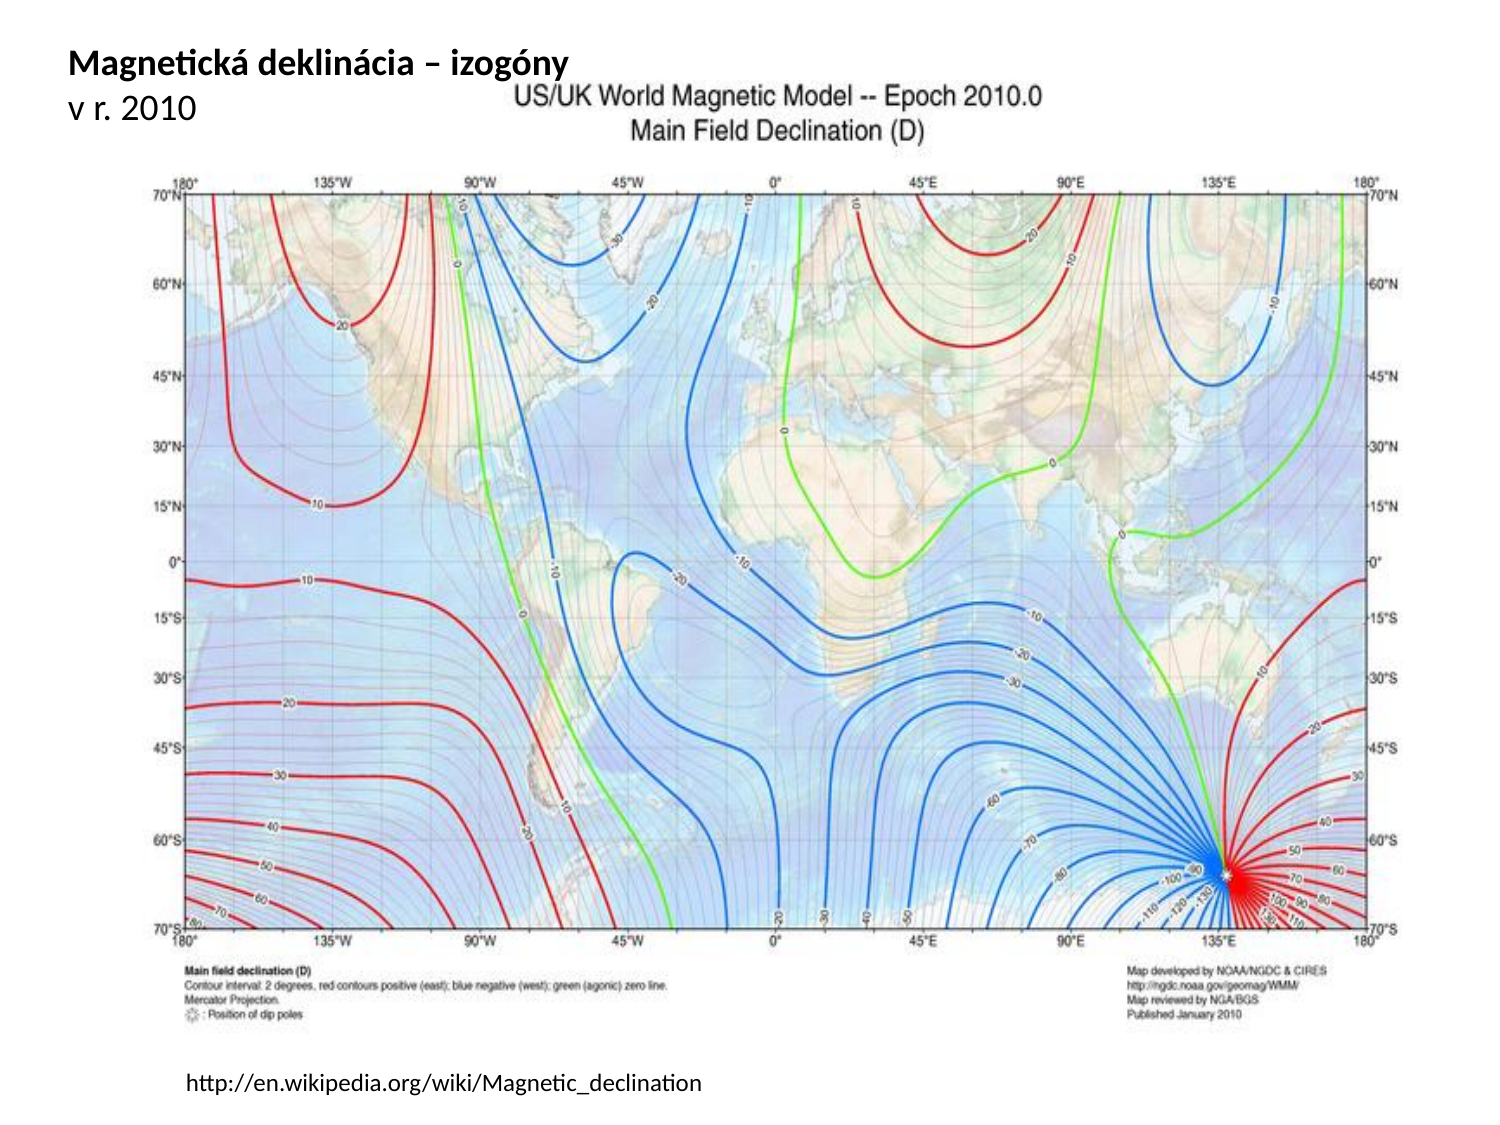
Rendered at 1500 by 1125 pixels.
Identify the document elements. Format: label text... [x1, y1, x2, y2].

picture [88, 18, 1473, 1059]
text_box Magnetická deklinácia – izogóny v r. 2010 [53, 30, 83, 136]
text_box http://en.wikipedia.org/wiki/Magnetic_declination [171, 1067, 1341, 1104]
